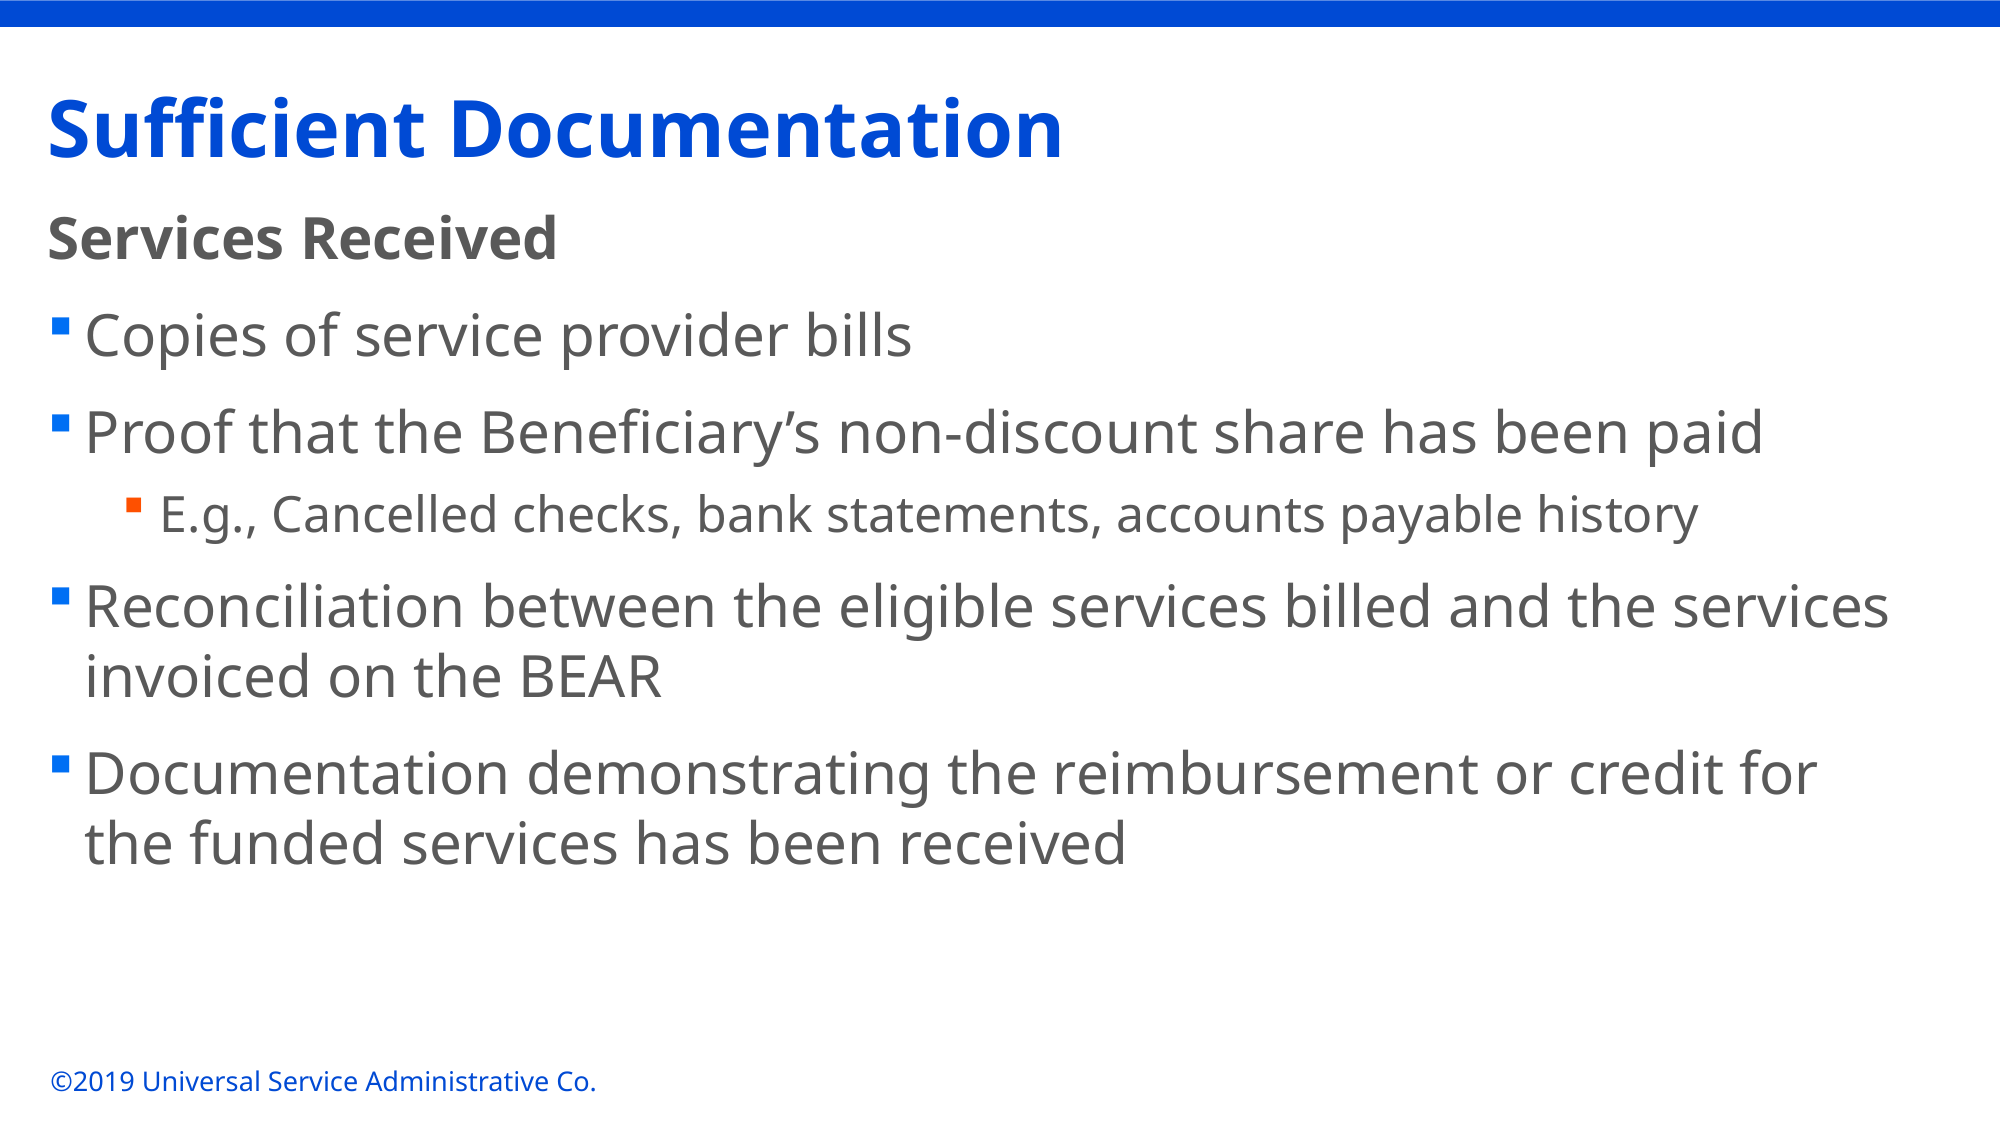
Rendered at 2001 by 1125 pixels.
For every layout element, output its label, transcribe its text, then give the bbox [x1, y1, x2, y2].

list Services Received Copies of service provider bills Proof that the Beneficiary’s non-discount share has been paid E.g., Cancelled checks, bank statements, accounts payable history Reconciliation between the eligible services billed and the services invoiced on the BEAR Documentation demonstrating the reimbursement or credit for the funded services has been received [32, 193, 1925, 1106]
text_box ©2019 Universal Service Administrative Co. [35, 1056, 612, 1104]
title Sufficient Documentation [32, 81, 2000, 194]
